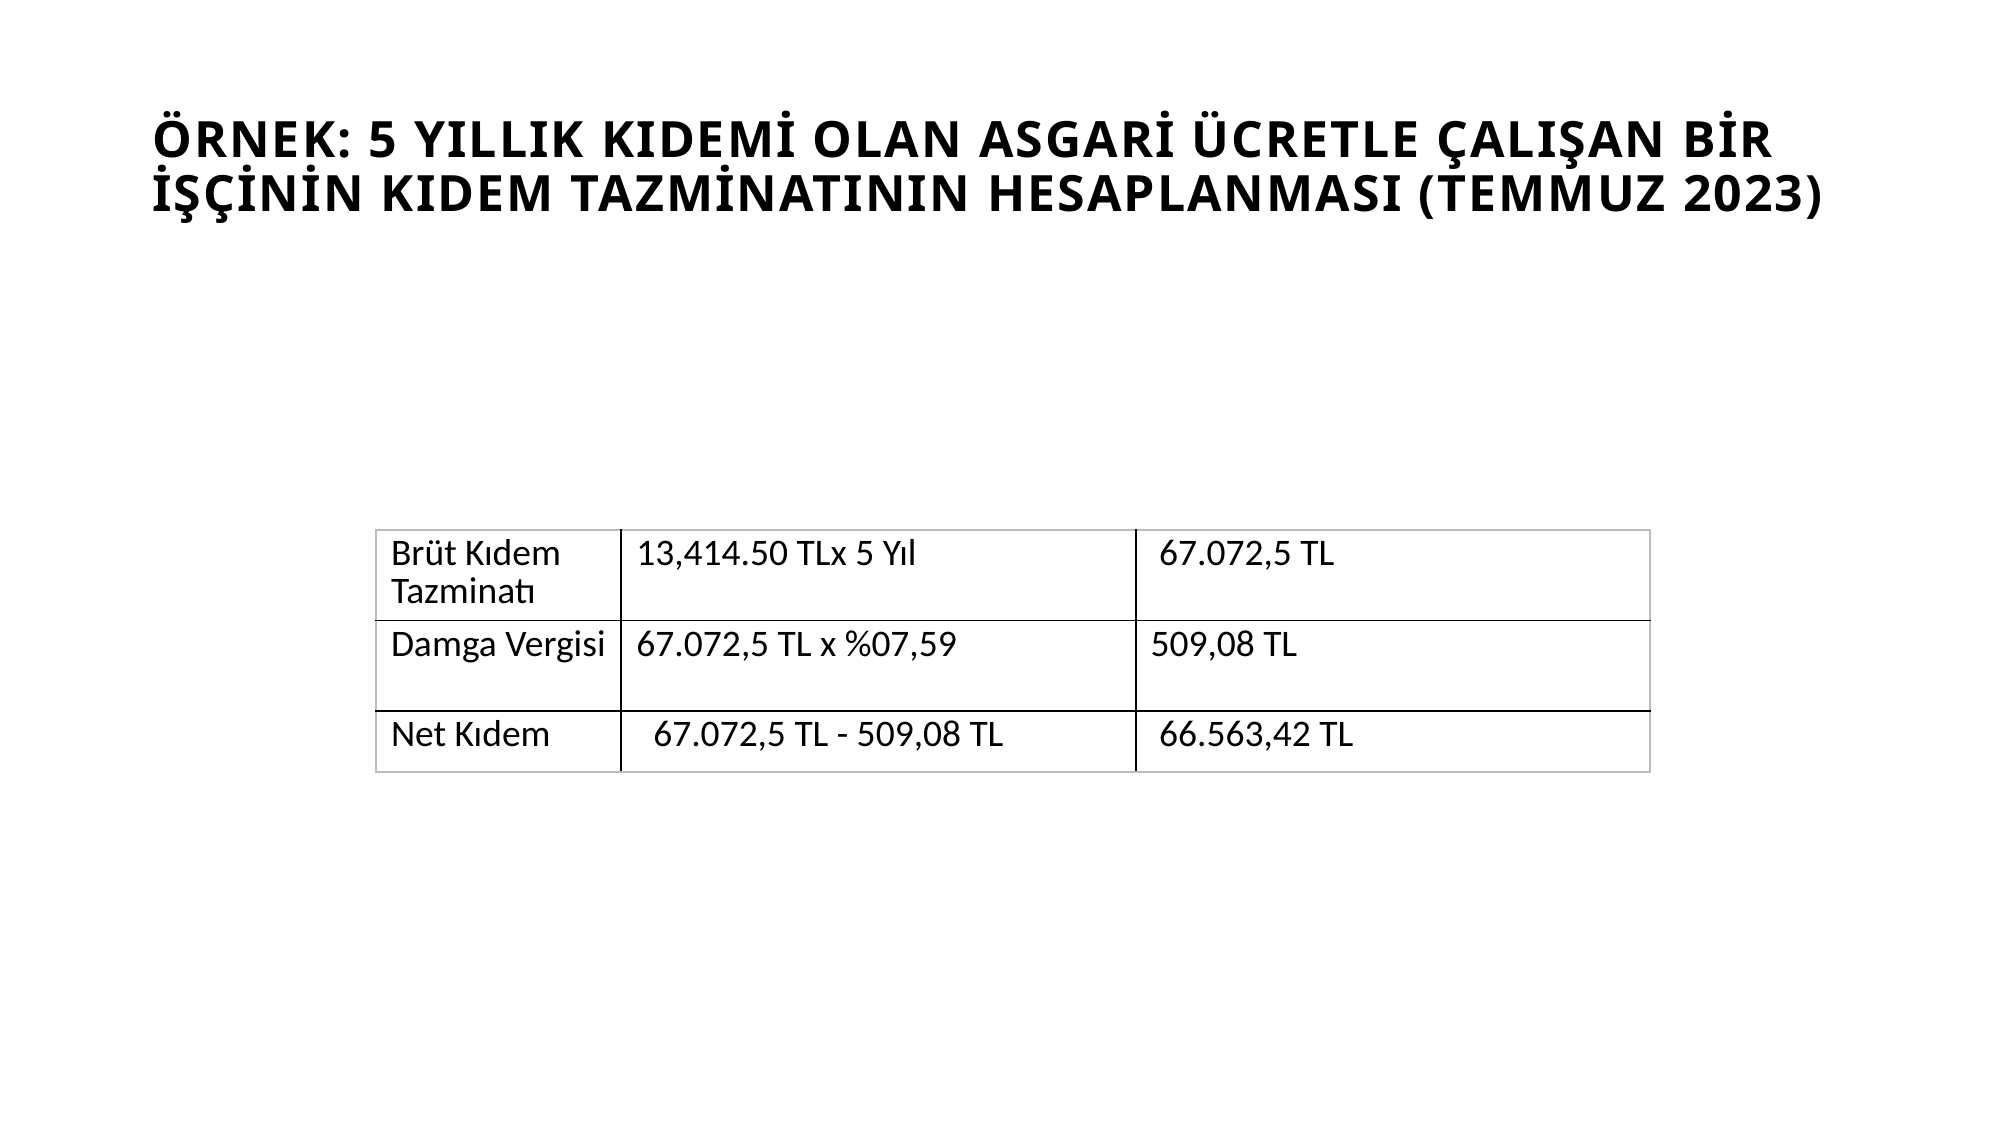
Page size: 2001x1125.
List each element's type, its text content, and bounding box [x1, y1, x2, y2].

table_header 67.072,5 TL [1137, 531, 1649, 620]
table_header Brüt Kıdem Tazminatı [377, 531, 620, 620]
table_cell Net Kıdem [377, 712, 620, 771]
title Örnek: 5 Yıllık Kıdemi Olan Asgari Ücretle Çalışan Bir İşçinin Kıdem Tazminatının Hesaplanması (temmuz 2023) [137, 59, 1863, 278]
table_header 13,414.50 TLx 5 Yıl [622, 531, 1135, 620]
table_cell 66.563,42 TL [1137, 712, 1649, 771]
table_cell Damga Vergisi [377, 621, 620, 710]
table_cell 509,08 TL [1137, 621, 1649, 710]
table_cell 67.072,5 TL x %07,59 [622, 621, 1135, 710]
table_cell 67.072,5 TL - 509,08 TL [622, 712, 1135, 771]
